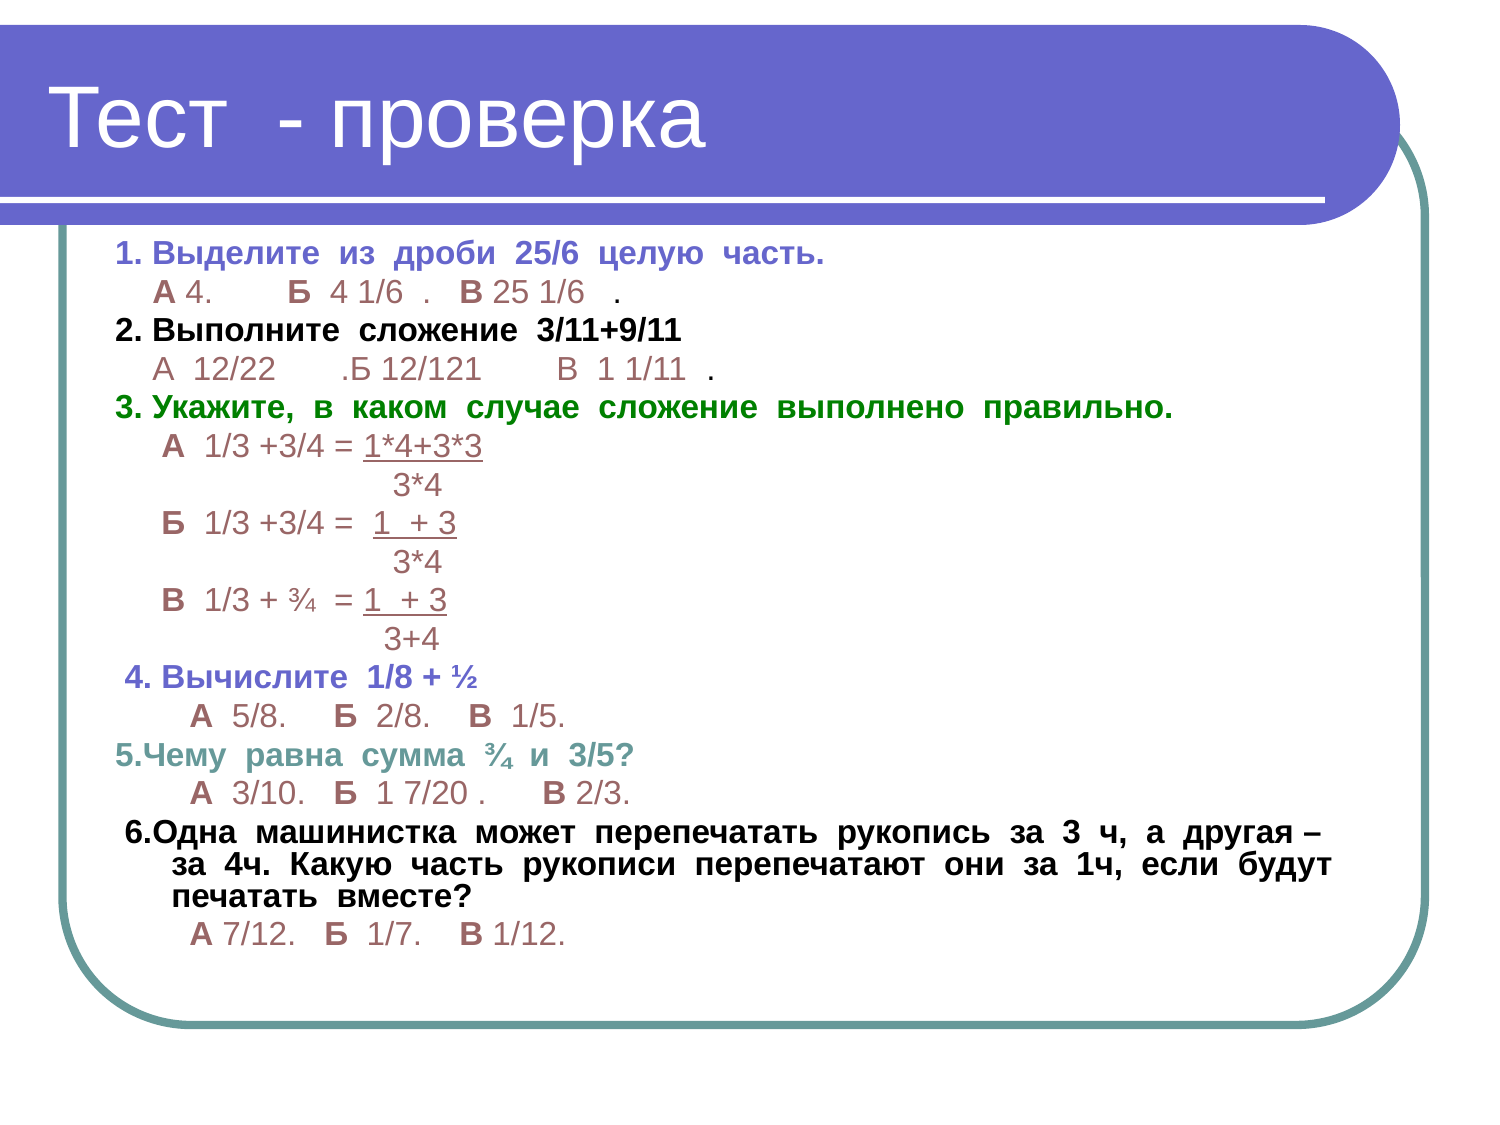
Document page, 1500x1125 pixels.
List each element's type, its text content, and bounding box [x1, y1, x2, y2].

list 1. Выделите из дроби 25/6 целую часть. А 4. Б 4 1/6 . В 25 1/6 . 2. Выполните сложение 3/11+9/11 А 12/22 .Б 12/121 В 1 1/11 . 3. Укажите, в каком случае сложение выполнено правильно. А 1/3 +3/4 = 1*4+3*3 3*4 Б 1/3 +3/4 = 1 + 3 3*4 В 1/3 + ¾ = 1 + 3 3+4 4. Вычислите 1/8 + ½ А 5/8. Б 2/8. В 1/5. 5.Чему равна сумма ¾ и 3/5? А 3/10. Б 1 7/20 . В 2/3. 6.Одна машинистка может перепечатать рукопись за 3 ч, а другая – за 4ч. Какую часть рукописи перепечатают они за 1ч, если будут печатать вместе? А 7/12. Б 1/7. В 1/12. [100, 231, 1377, 1000]
title Тест - проверка [31, 37, 1348, 188]
